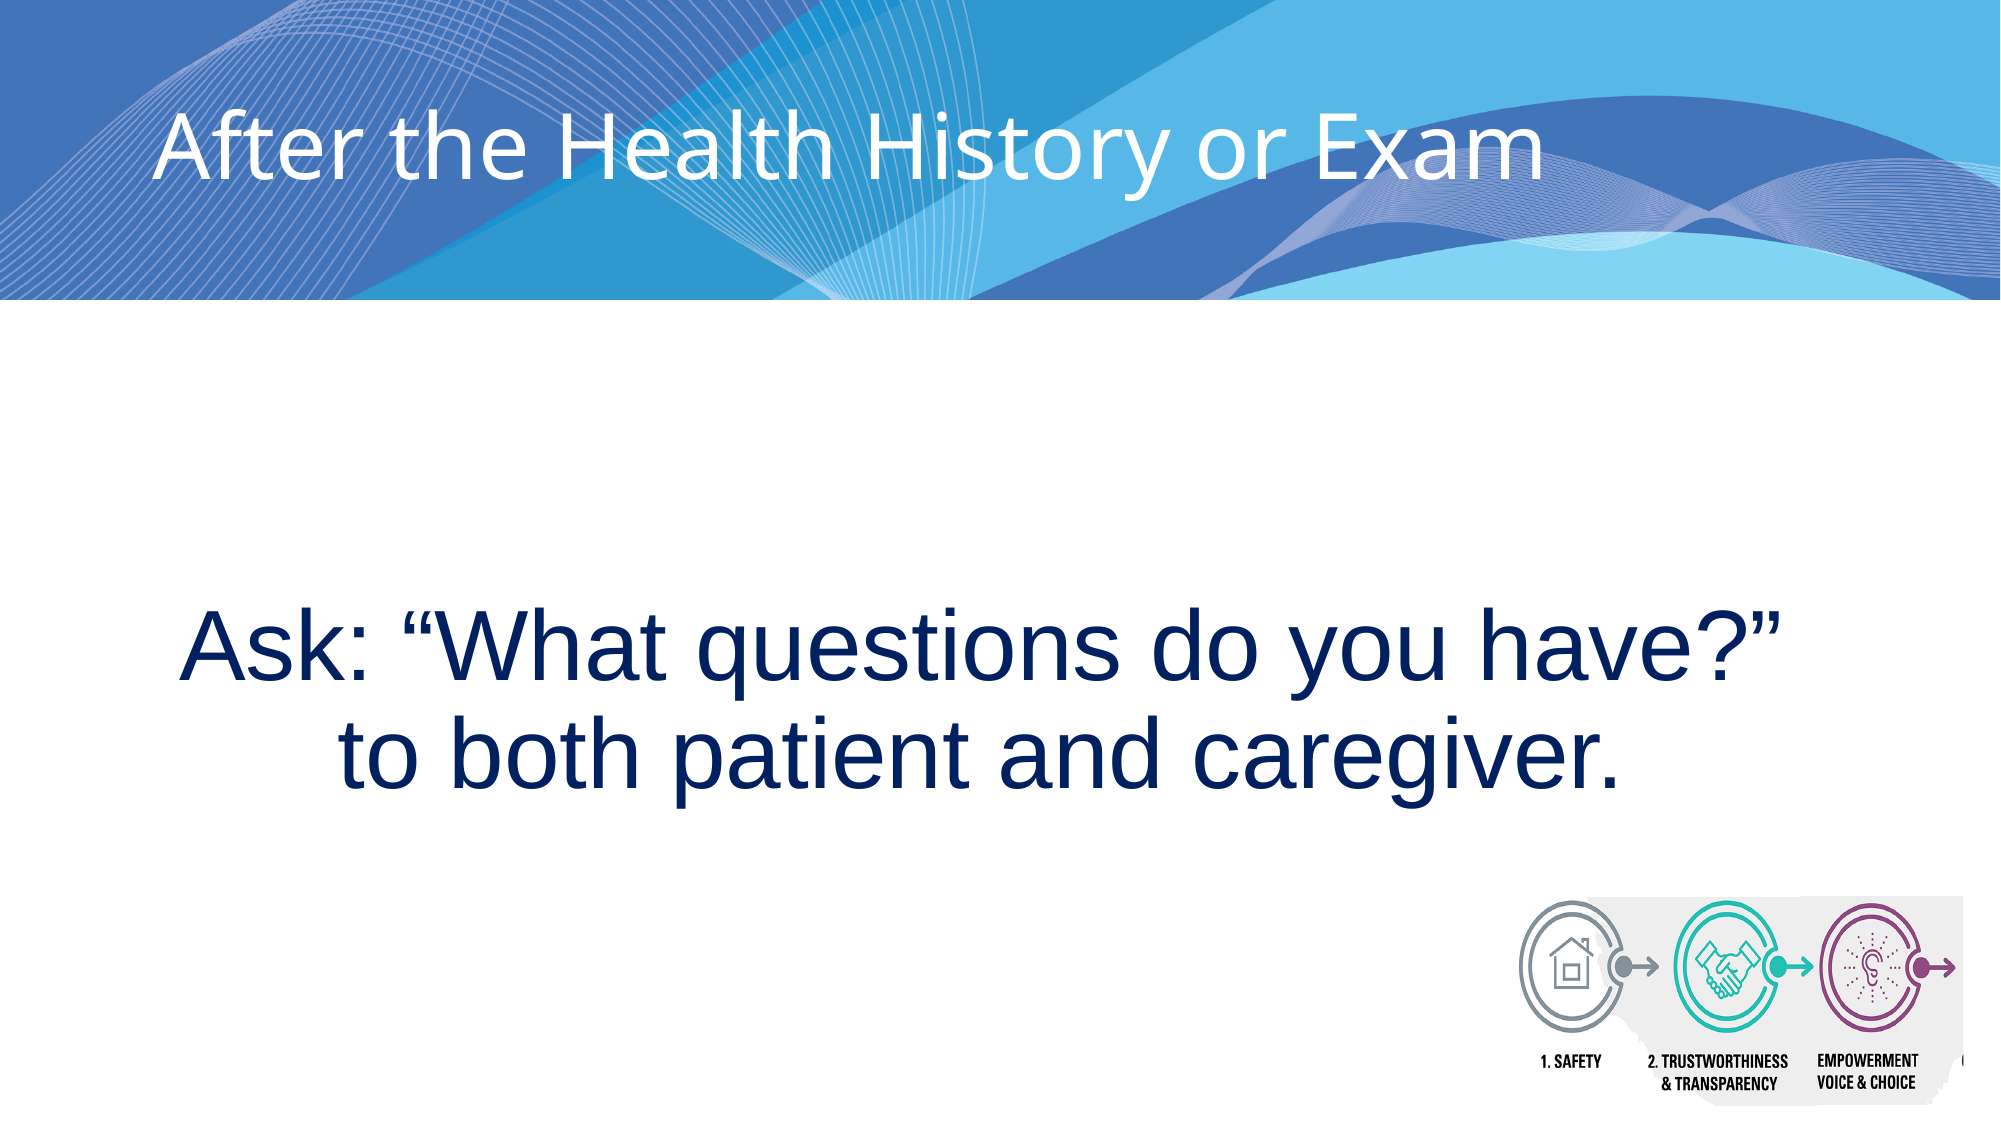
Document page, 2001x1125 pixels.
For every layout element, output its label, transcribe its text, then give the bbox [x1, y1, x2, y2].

picture [0, 0, 2001, 300]
title Ask: “What questions do you have?” to both patient and caregiver. [119, 593, 1845, 811]
picture [1506, 896, 1964, 1106]
text_box After the Health History or Exam [137, 40, 1863, 259]
